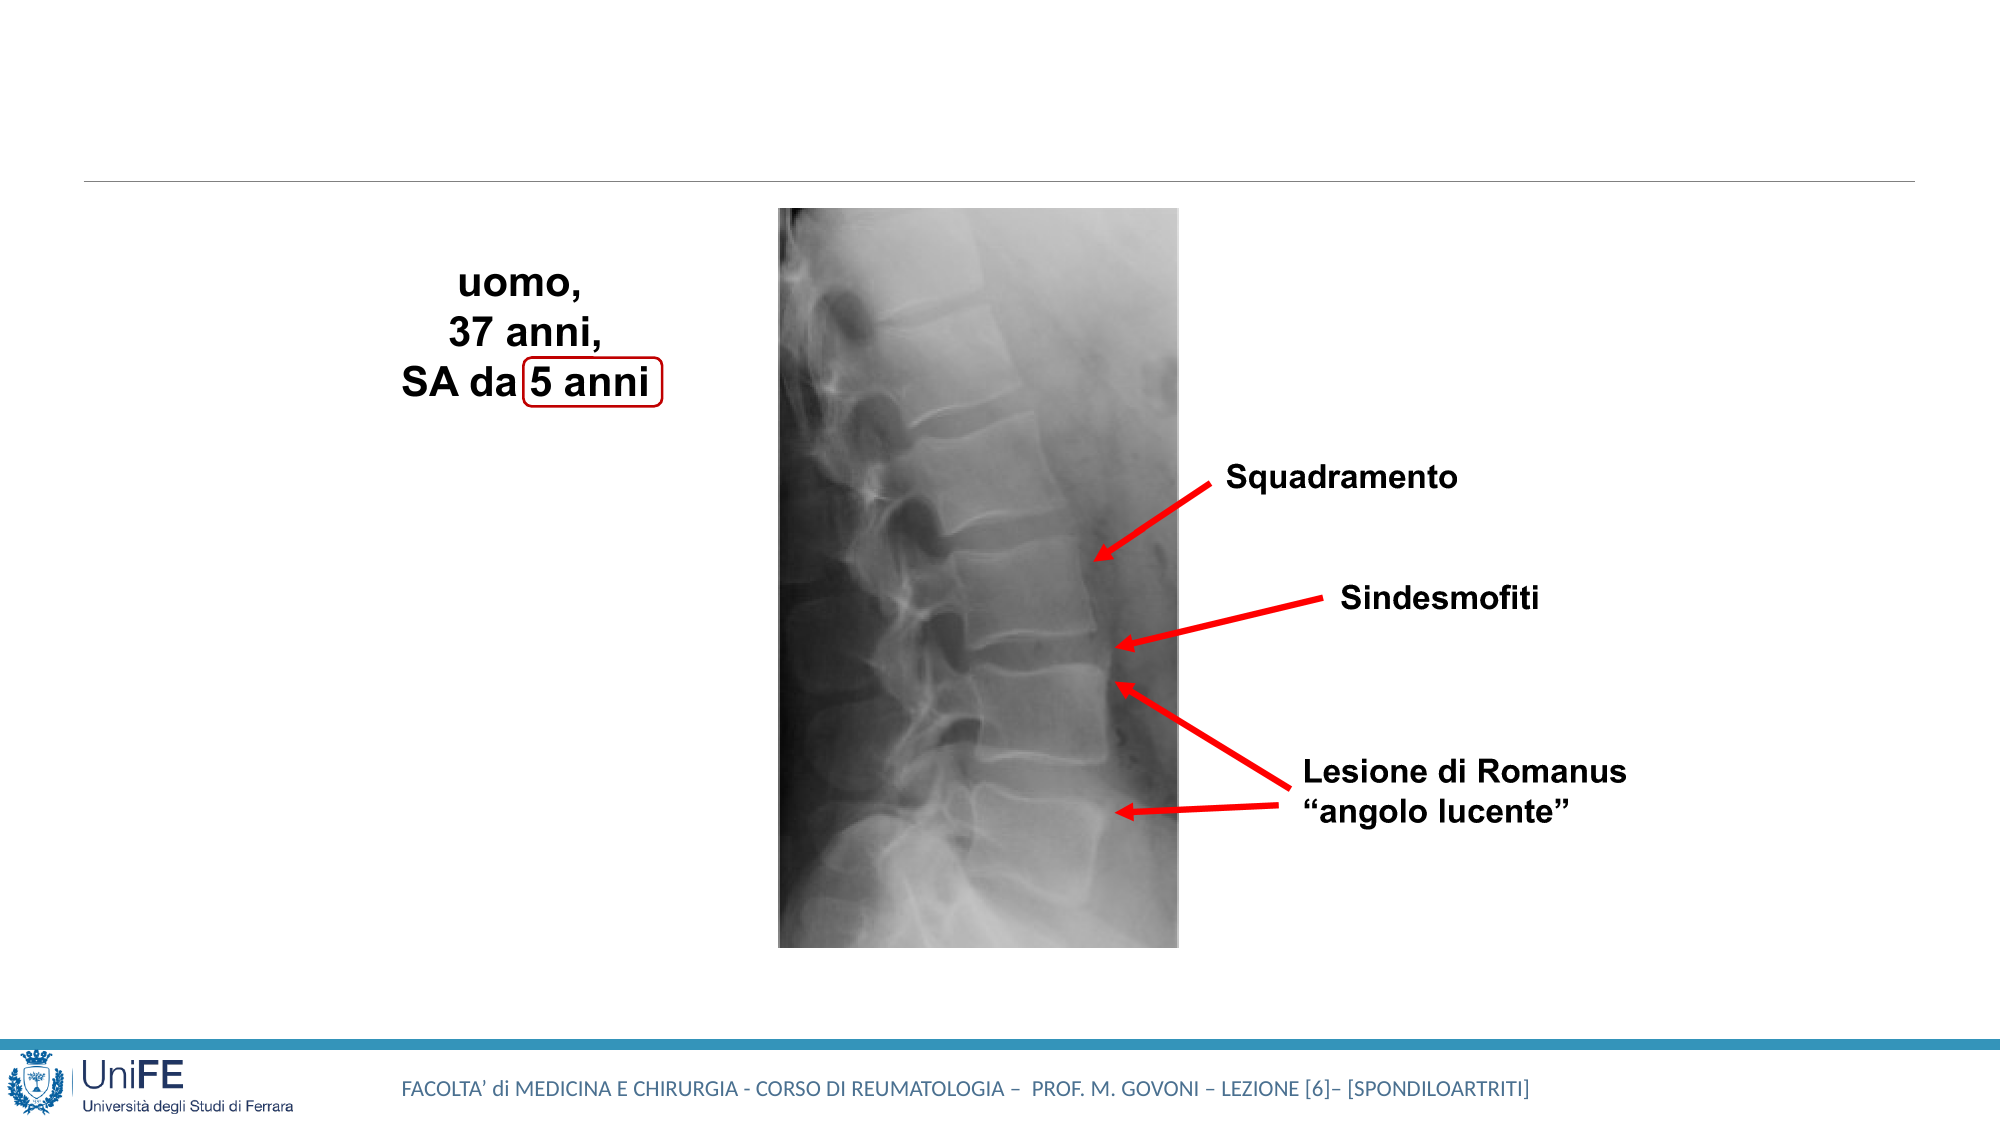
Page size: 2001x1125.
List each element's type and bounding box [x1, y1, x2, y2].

picture [83, 1060, 293, 1114]
picture [385, 207, 1644, 949]
